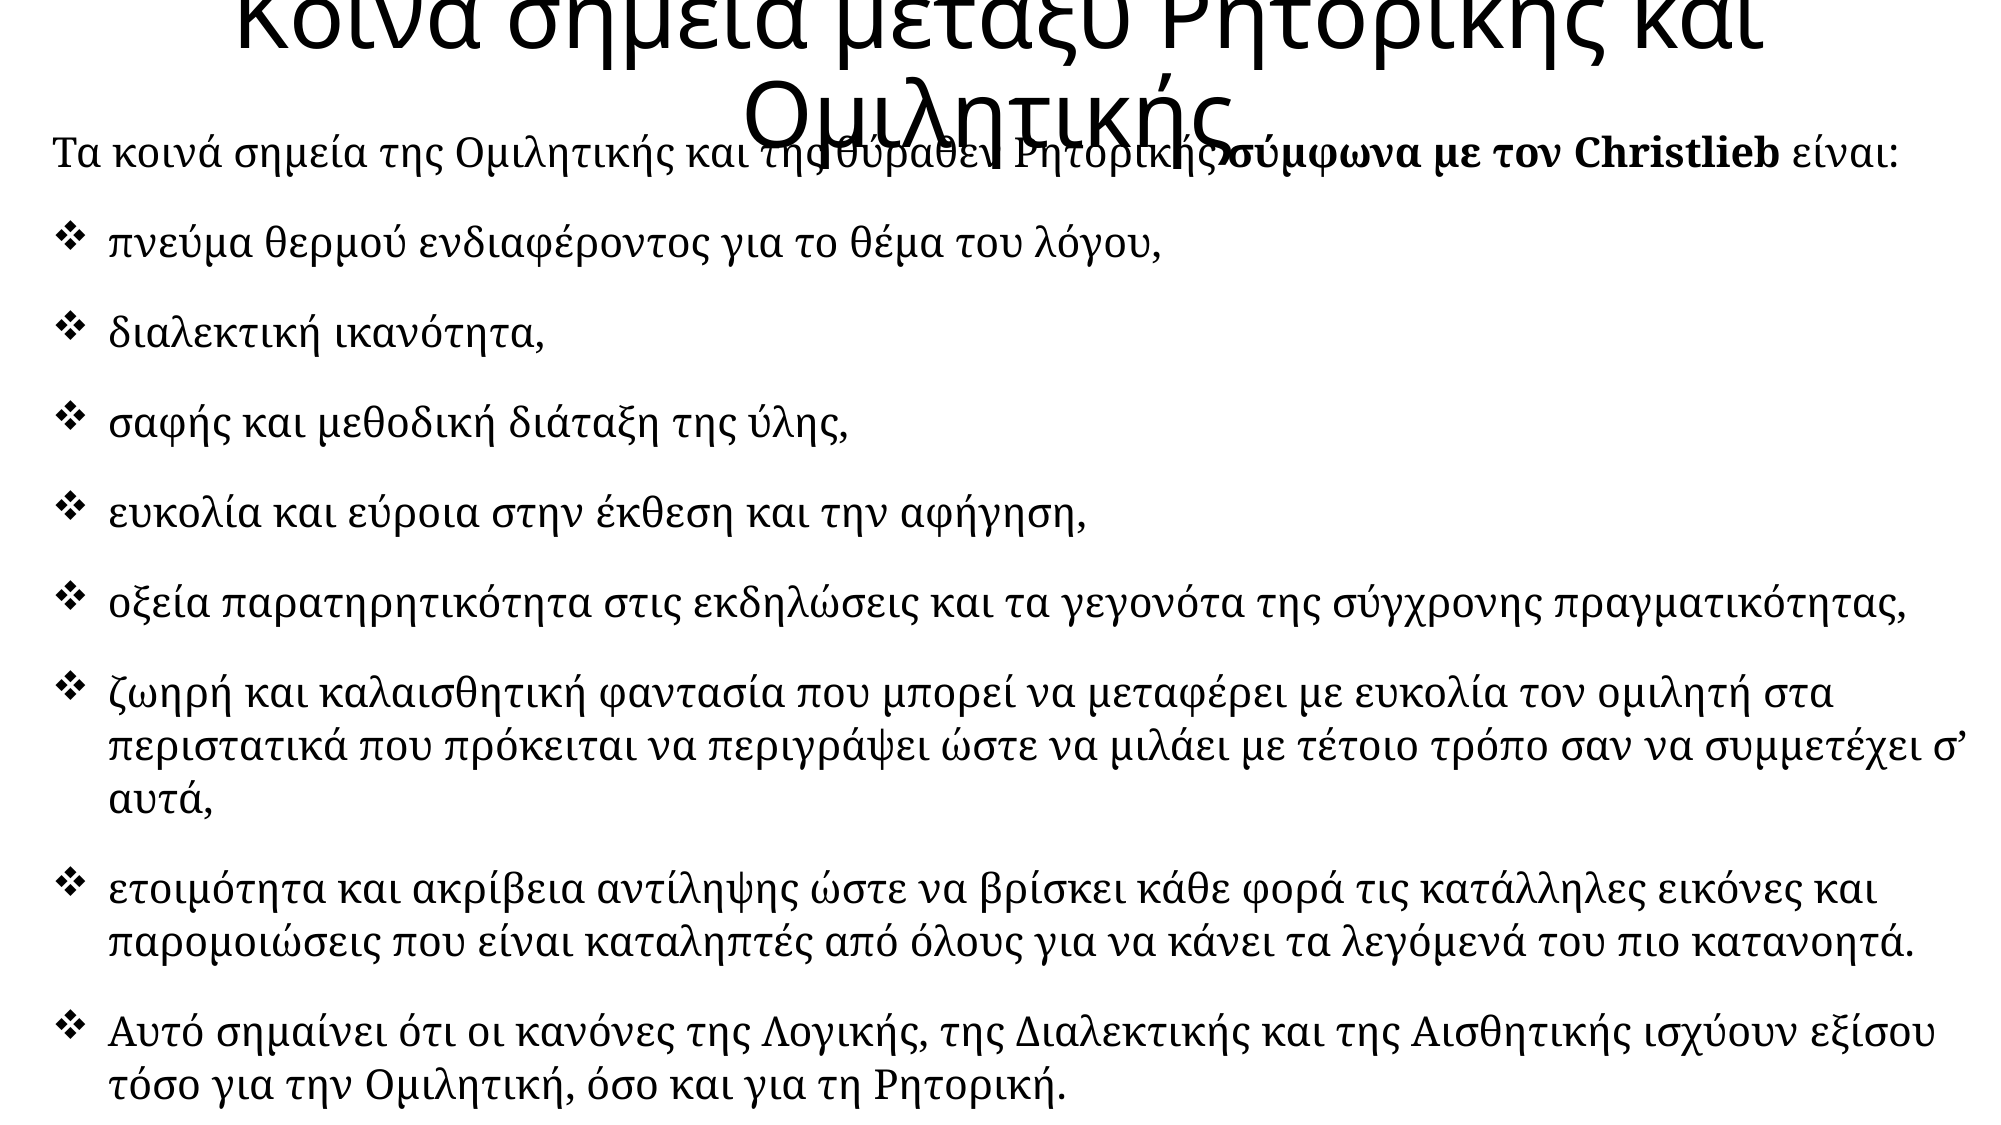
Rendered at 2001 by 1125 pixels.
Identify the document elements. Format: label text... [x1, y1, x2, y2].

title Κοινά σημεία μεταξύ Ρητορικής και Ομιλητικής [0, 3, 2000, 115]
list Τα κοινά σημεία της Ομιλητικής και της θύραθεν Ρητορικής σύμφωνα με τον Christlieb είναι: πνεύμα θερμού ενδιαφέροντος για το θέμα του λόγου, διαλεκτική ικανότητα, σαφής και μεθοδική διάταξη της ύλης, ευκολία και εύροια στην έκθεση και την αφήγηση, οξεία παρατηρητικότητα στις εκδηλώσεις και τα γεγονότα της σύγχρονης πραγματικότητας, ζωηρή και καλαισθητική φαντασία που μπορεί να μεταφέρει με ευκολία τον ομιλητή στα περιστατικά που πρόκειται να περιγράψει ώστε να μιλάει με τέτοιο τρόπο σαν να συμμετέχει σ’ αυτά, ετοιμότητα και ακρίβεια αντίληψης ώστε να βρίσκει κάθε φορά τις κατάλληλες εικόνες και παρομοιώσεις που είναι καταληπτές από όλους για να κάνει τα λεγόμενά του πιο κατανοητά. Αυτό σημαίνει ότι οι κανόνες της Λογικής, της Διαλεκτικής και της Αισθητικής ισχύουν εξίσου τόσο για την Ομιλητική, όσο και για τη Ρητορική. [0, 115, 2000, 1122]
